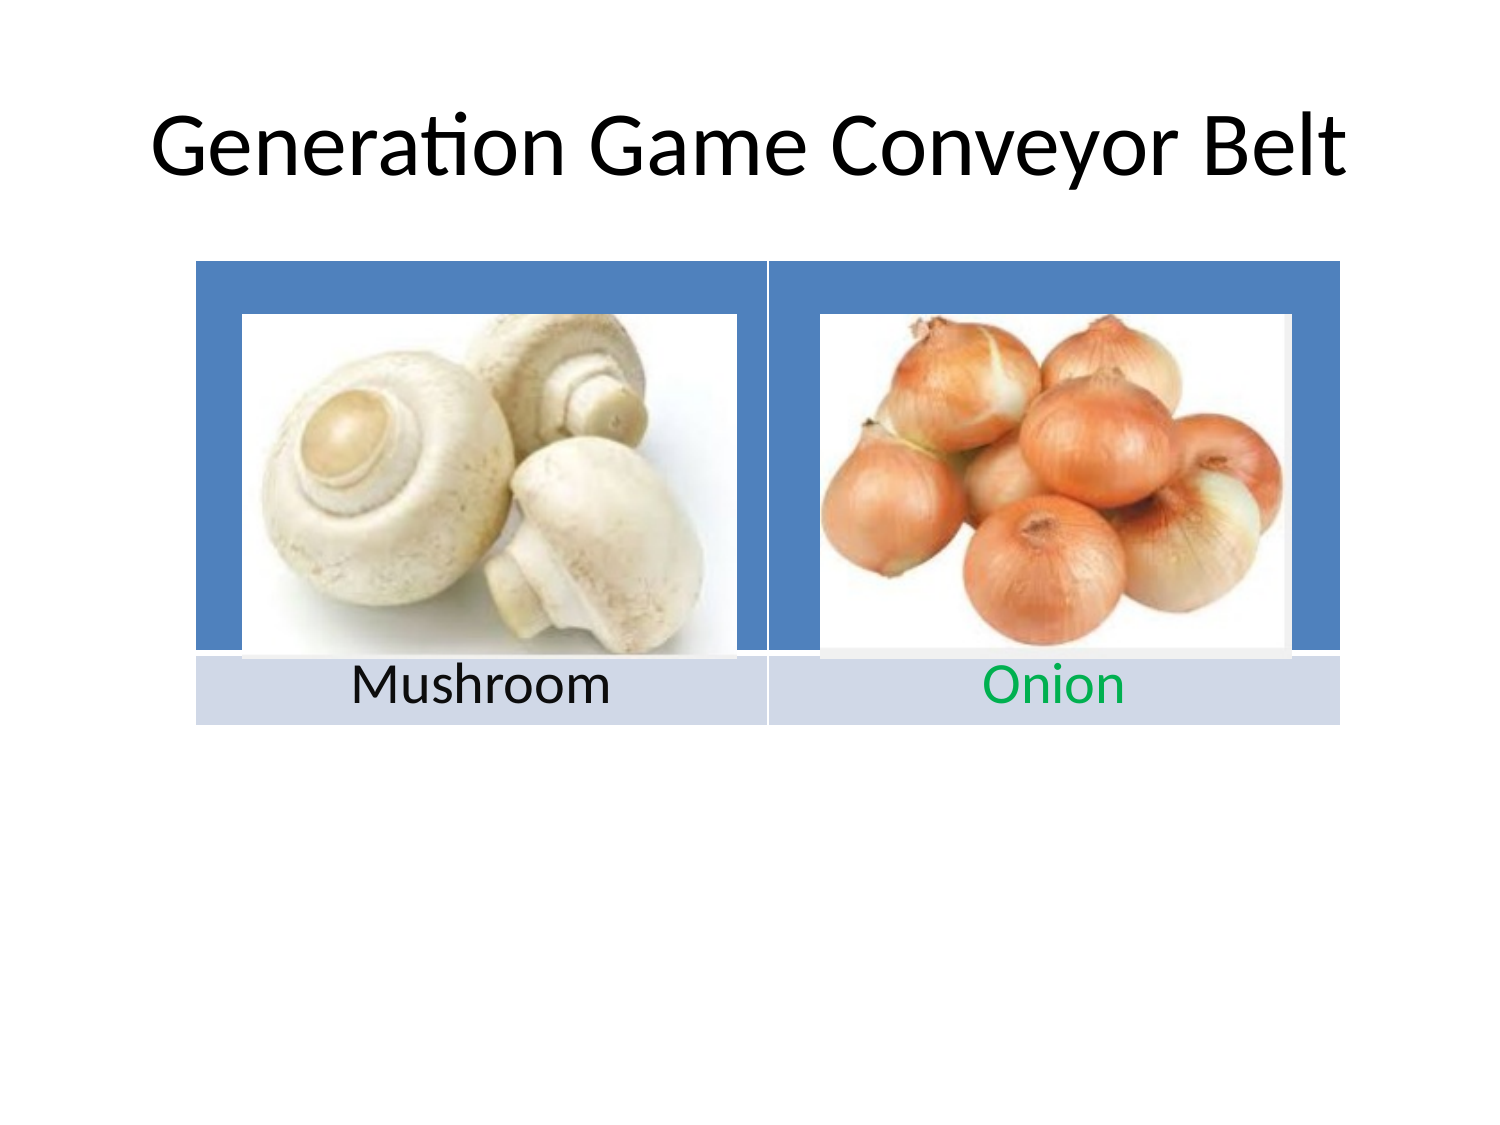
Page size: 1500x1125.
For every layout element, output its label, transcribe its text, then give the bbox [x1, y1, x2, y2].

picture [241, 314, 737, 659]
table_cell Onion [769, 656, 1340, 725]
table_cell Mushroom [196, 656, 767, 725]
title Generation Game Conveyor Belt [75, 45, 1425, 233]
table_header [196, 261, 767, 650]
table_header [769, 261, 1340, 650]
picture [820, 314, 1292, 659]
